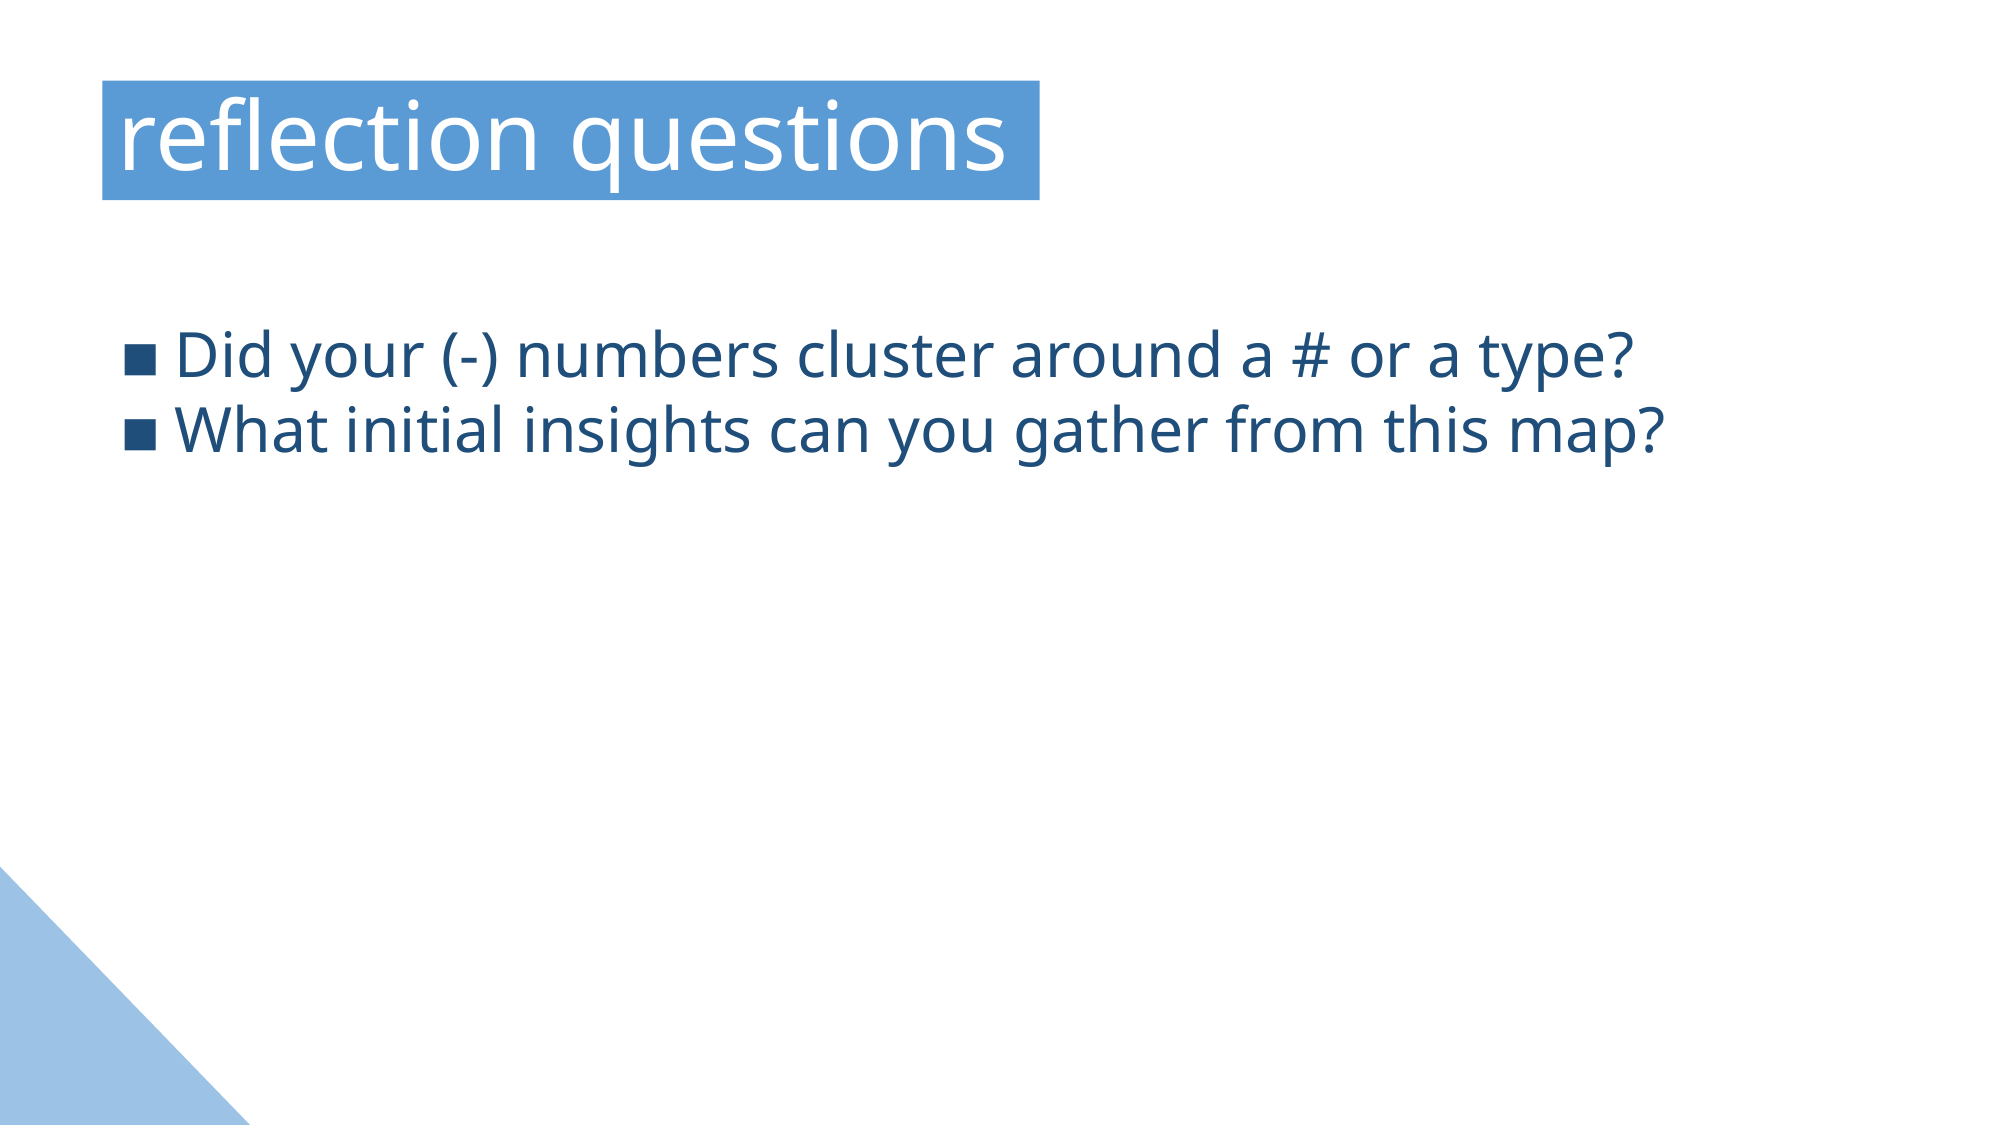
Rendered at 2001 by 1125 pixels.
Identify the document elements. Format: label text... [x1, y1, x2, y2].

text_box reflection questions [102, 80, 1040, 201]
text_box Did your (-) numbers cluster around a # or a type? What initial insights can you gather from this map? [102, 225, 1872, 931]
text_box [0, 866, 250, 1125]
